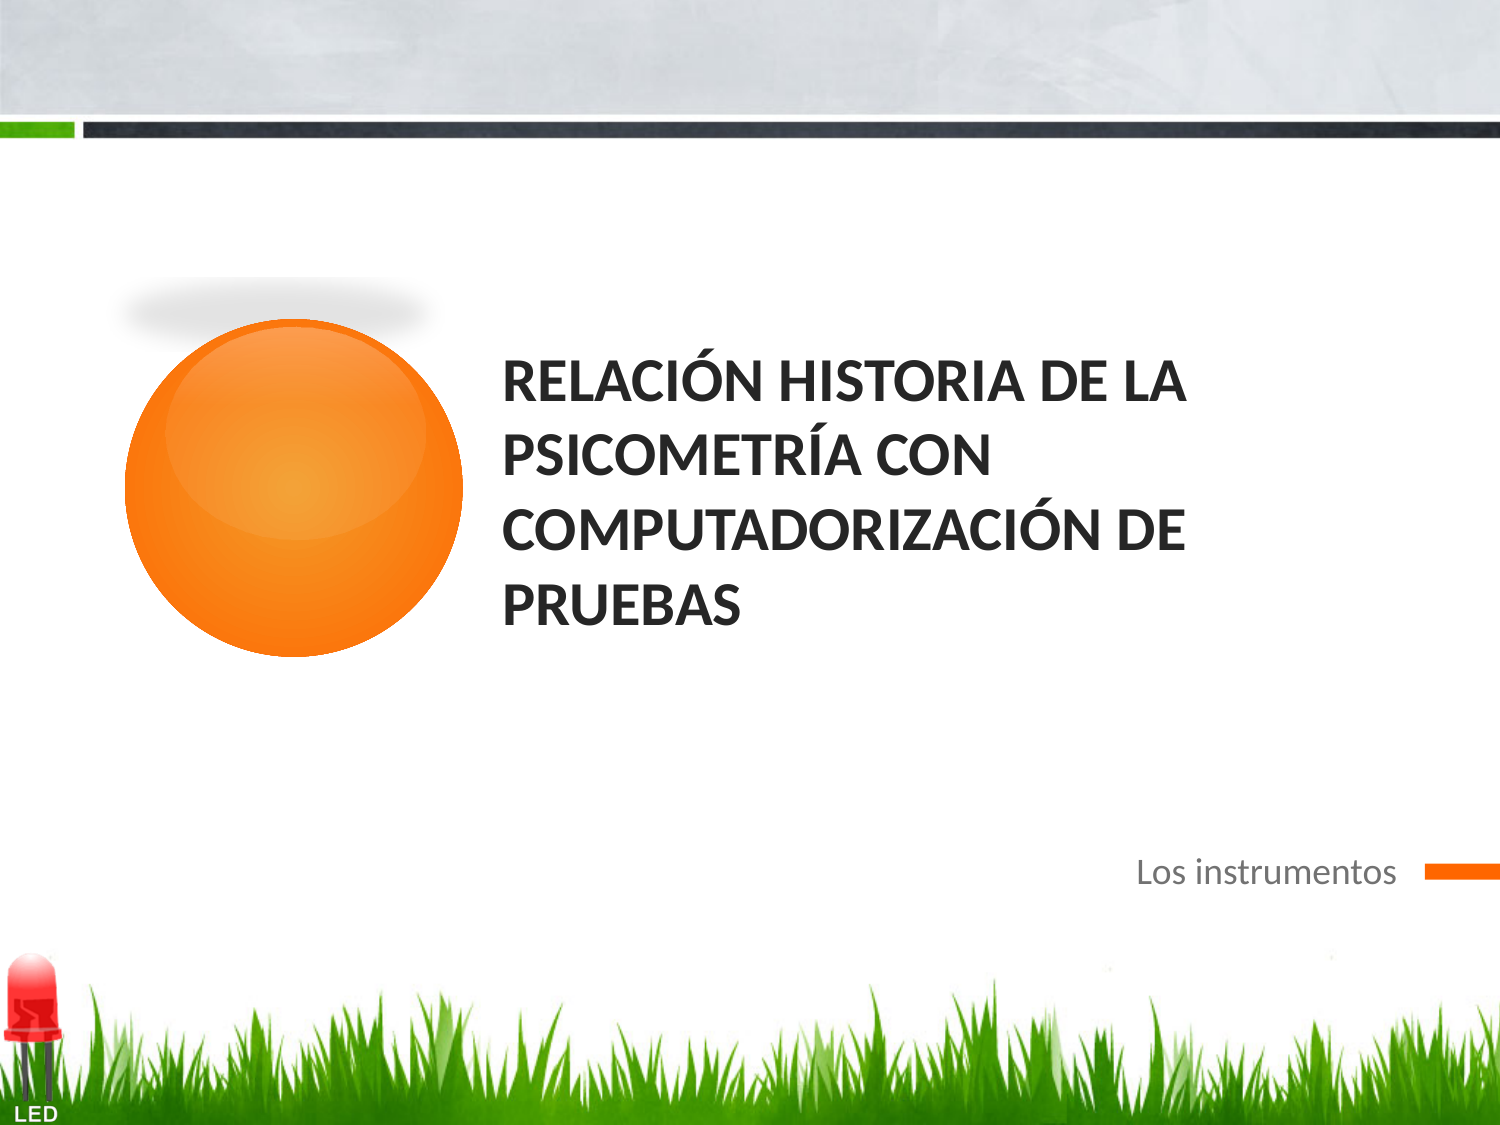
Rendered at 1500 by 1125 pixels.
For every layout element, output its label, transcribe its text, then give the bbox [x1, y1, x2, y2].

picture [0, 0, 1500, 1125]
list Los instrumentos [62, 837, 1413, 900]
title Relación historia de la psicometría con computadorización de pruebas [487, 326, 1450, 650]
